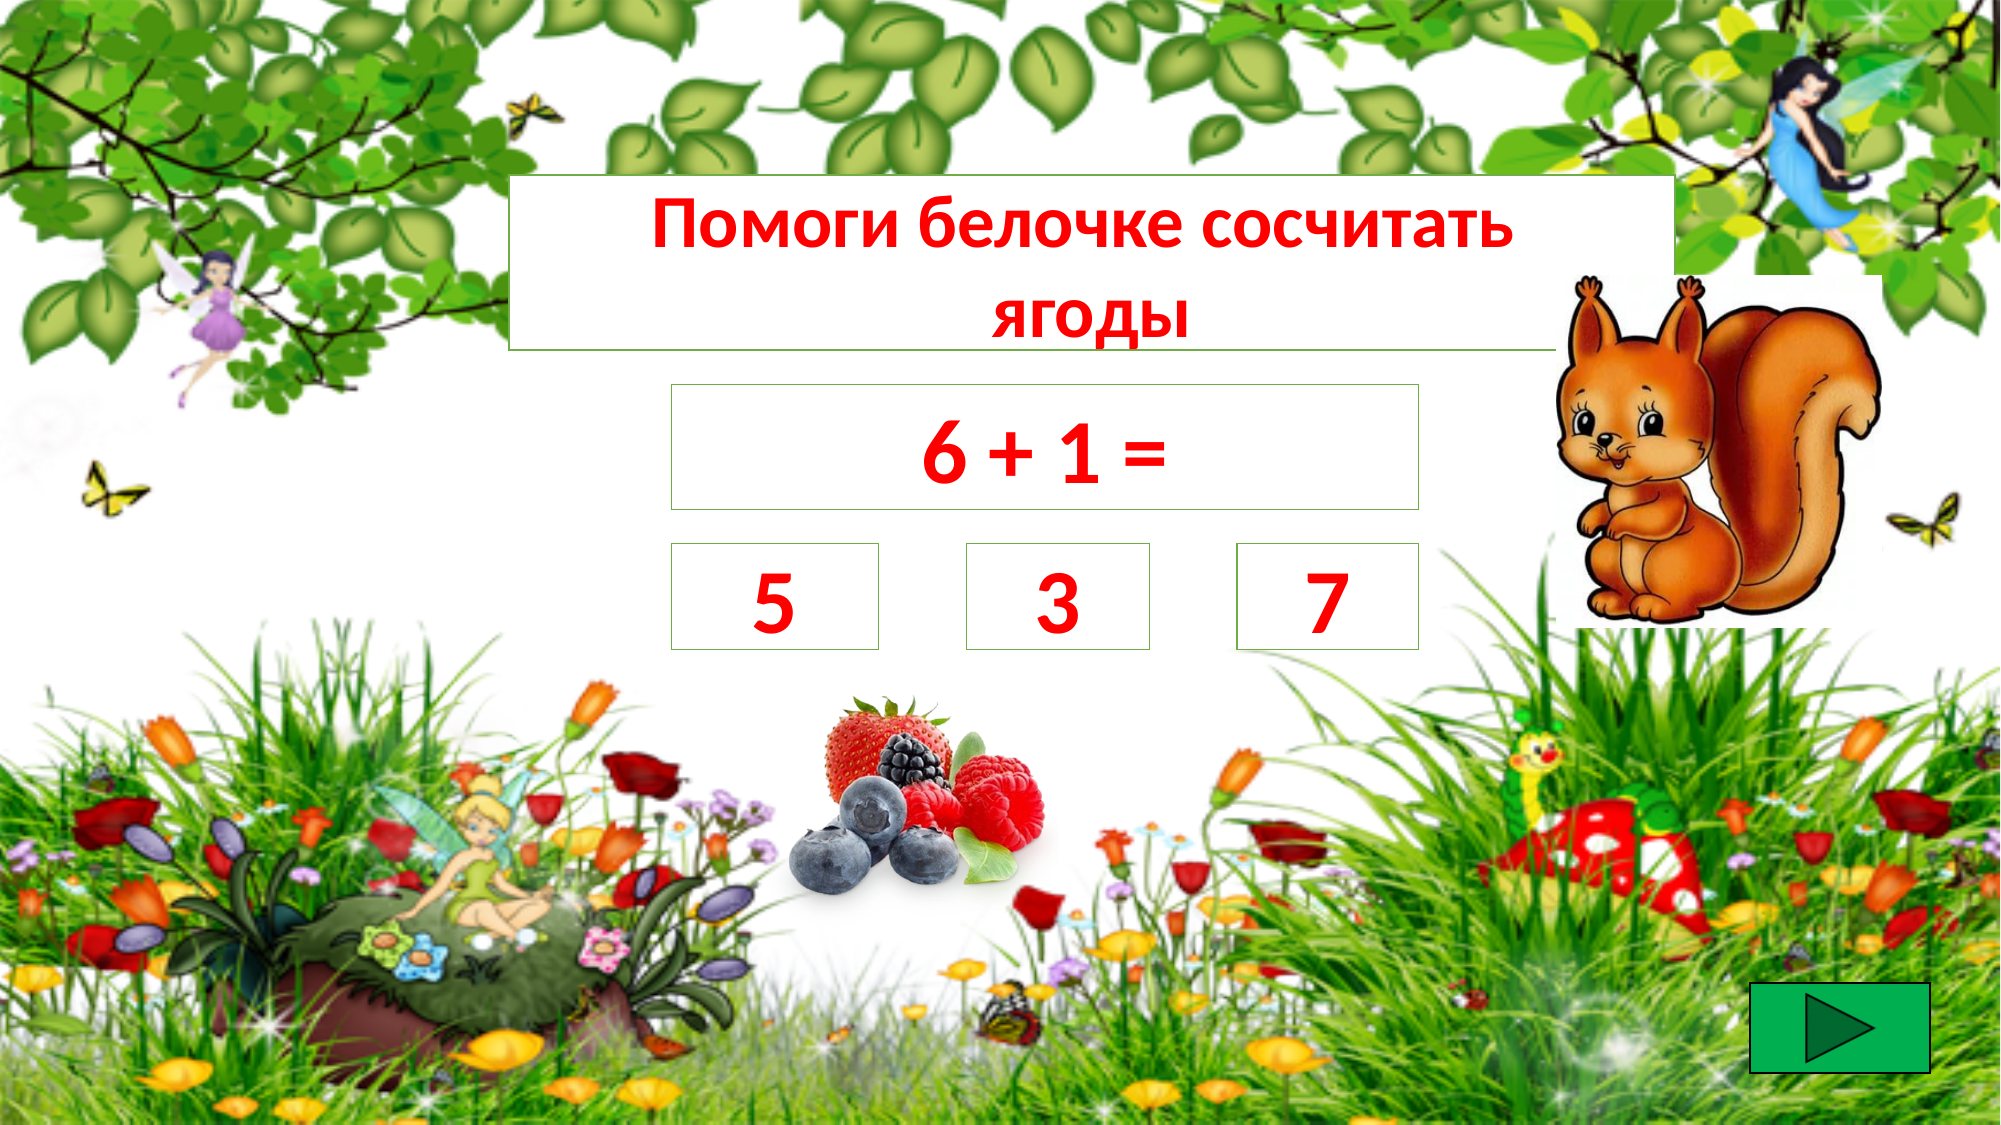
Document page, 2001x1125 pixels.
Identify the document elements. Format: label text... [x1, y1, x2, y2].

text_box Помоги белочке сосчитать ягоды [508, 174, 1676, 351]
text_box 7 [1236, 543, 1419, 650]
text_box 5 [671, 543, 879, 650]
text_box 3 [966, 543, 1150, 650]
picture [0, 0, 2001, 1125]
text_box 6 + 1 = [671, 384, 1419, 510]
